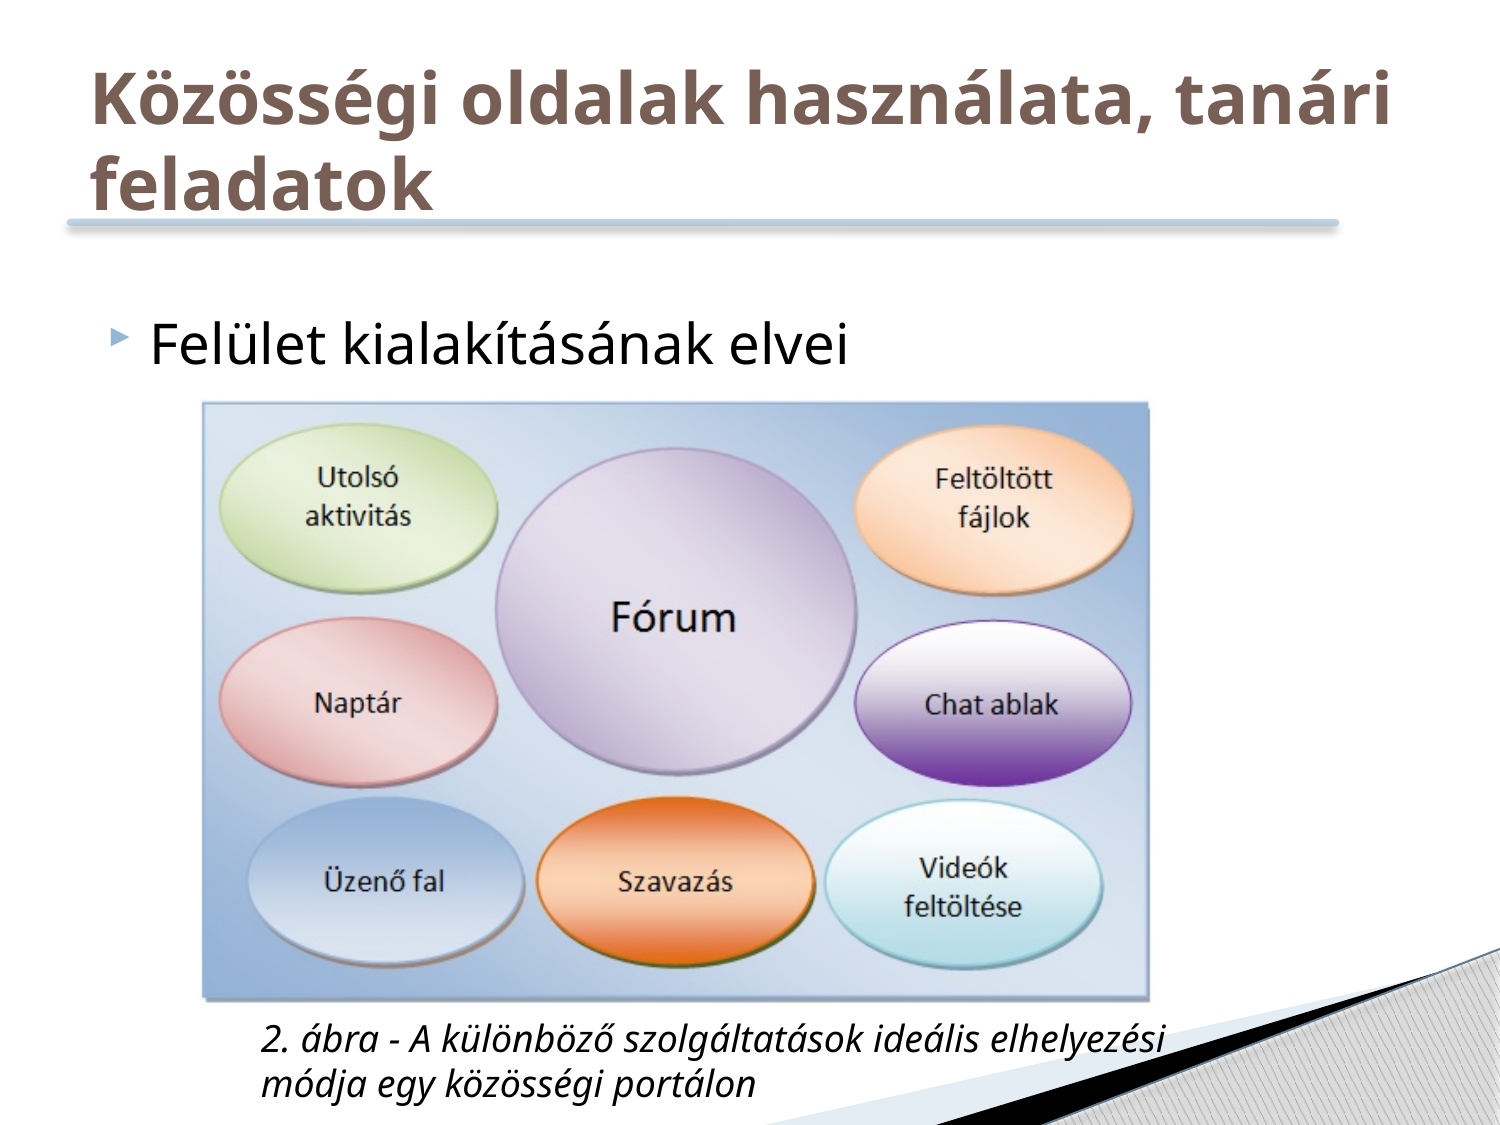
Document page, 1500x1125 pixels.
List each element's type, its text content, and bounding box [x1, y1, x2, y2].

text_box 2. ábra - A különböző szolgáltatások ideális elhelyezési módja egy közösségi portálon [246, 1007, 1196, 1113]
title Közösségi oldalak használata, tanári feladatok [75, 45, 1425, 233]
picture [198, 398, 1158, 1009]
list Felület kialakításának elvei [75, 300, 1425, 1043]
